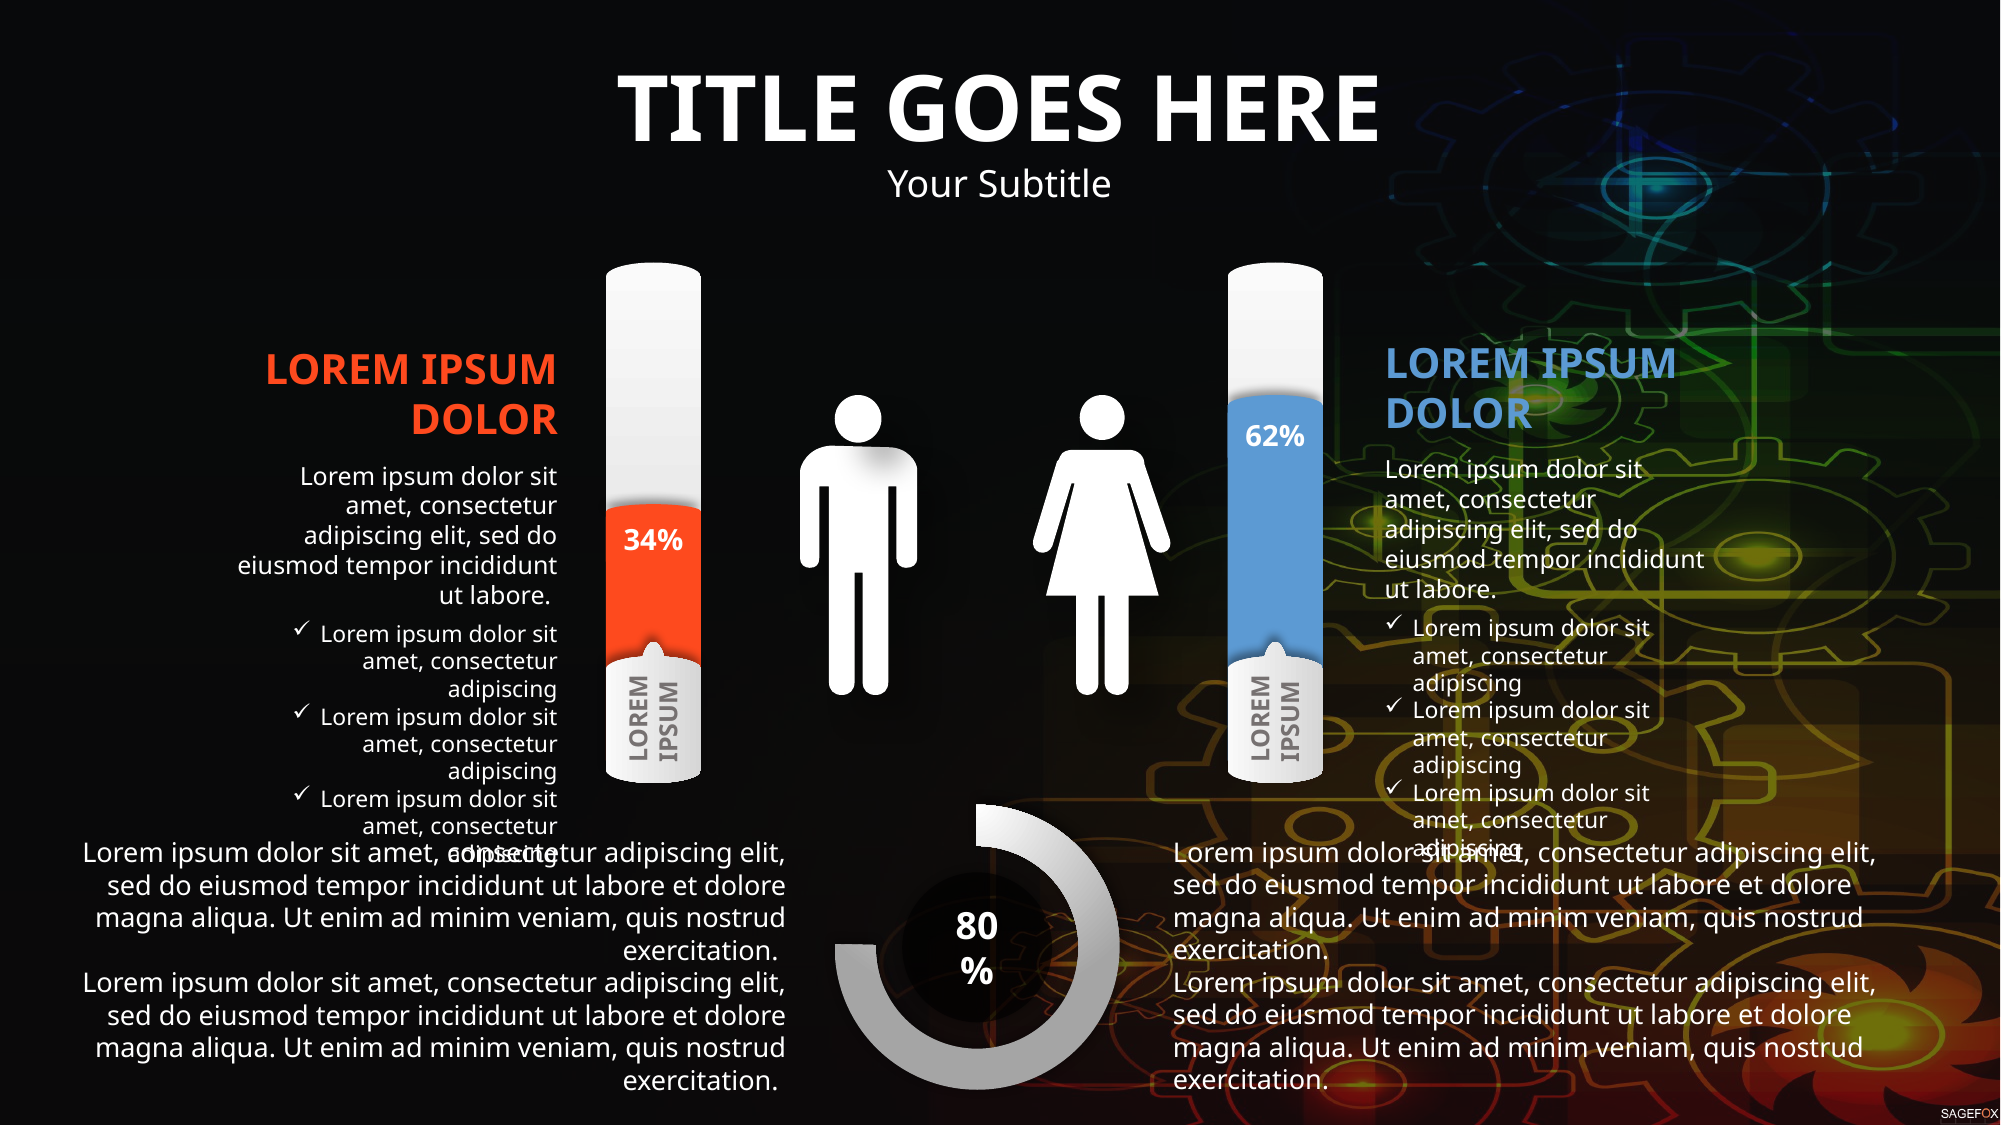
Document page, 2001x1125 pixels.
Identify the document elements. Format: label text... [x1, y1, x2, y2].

text_box LOREM IPSUM DOLOR Lorem ipsum dolor sit amet, consectetur adipiscing elit, sed do eiusmod tempor incididunt ut labore. Lorem ipsum dolor sit amet, consectetur adipiscing Lorem ipsum dolor sit amet, consectetur adipiscing Lorem ipsum dolor sit amet, consectetur adipiscing [1369, 329, 1730, 827]
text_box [1227, 641, 1323, 783]
text_box Lorem ipsum dolor sit amet, consectetur adipiscing elit, sed do eiusmod tempor incididunt ut labore et dolore magna aliqua. Ut enim ad minim veniam, quis nostrud exercitation. Lorem ipsum dolor sit amet, consectetur adipiscing elit, sed do eiusmod tempor incididunt ut labore et dolore magna aliqua. Ut enim ad minim veniam, quis nostrud exercitation. [1158, 827, 1934, 1103]
text_box LOREM IPSUM DOLOR Lorem ipsum dolor sit amet, consectetur adipiscing elit, sed do eiusmod tempor incididunt ut labore. Lorem ipsum dolor sit amet, consectetur adipiscing Lorem ipsum dolor sit amet, consectetur adipiscing Lorem ipsum dolor sit amet, consectetur adipiscing [212, 335, 573, 828]
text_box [605, 504, 702, 641]
text_box [604, 261, 703, 504]
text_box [1227, 394, 1323, 641]
text_box 80% [901, 871, 1054, 1024]
picture [0, 0, 2001, 1125]
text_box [1031, 394, 1172, 695]
text_box TITLE GOES HERE Your Subtitle [548, 42, 1452, 212]
text_box [833, 803, 1121, 1091]
text_box Lorem ipsum dolor sit amet, consectetur adipiscing elit, sed do eiusmod tempor incididunt ut labore et dolore magna aliqua. Ut enim ad minim veniam, quis nostrud exercitation. Lorem ipsum dolor sit amet, consectetur adipiscing elit, sed do eiusmod tempor incididunt ut labore et dolore magna aliqua. Ut enim ad minim veniam, quis nostrud exercitation. [25, 828, 801, 1103]
text_box [1226, 261, 1324, 395]
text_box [605, 641, 702, 783]
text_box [799, 394, 918, 695]
